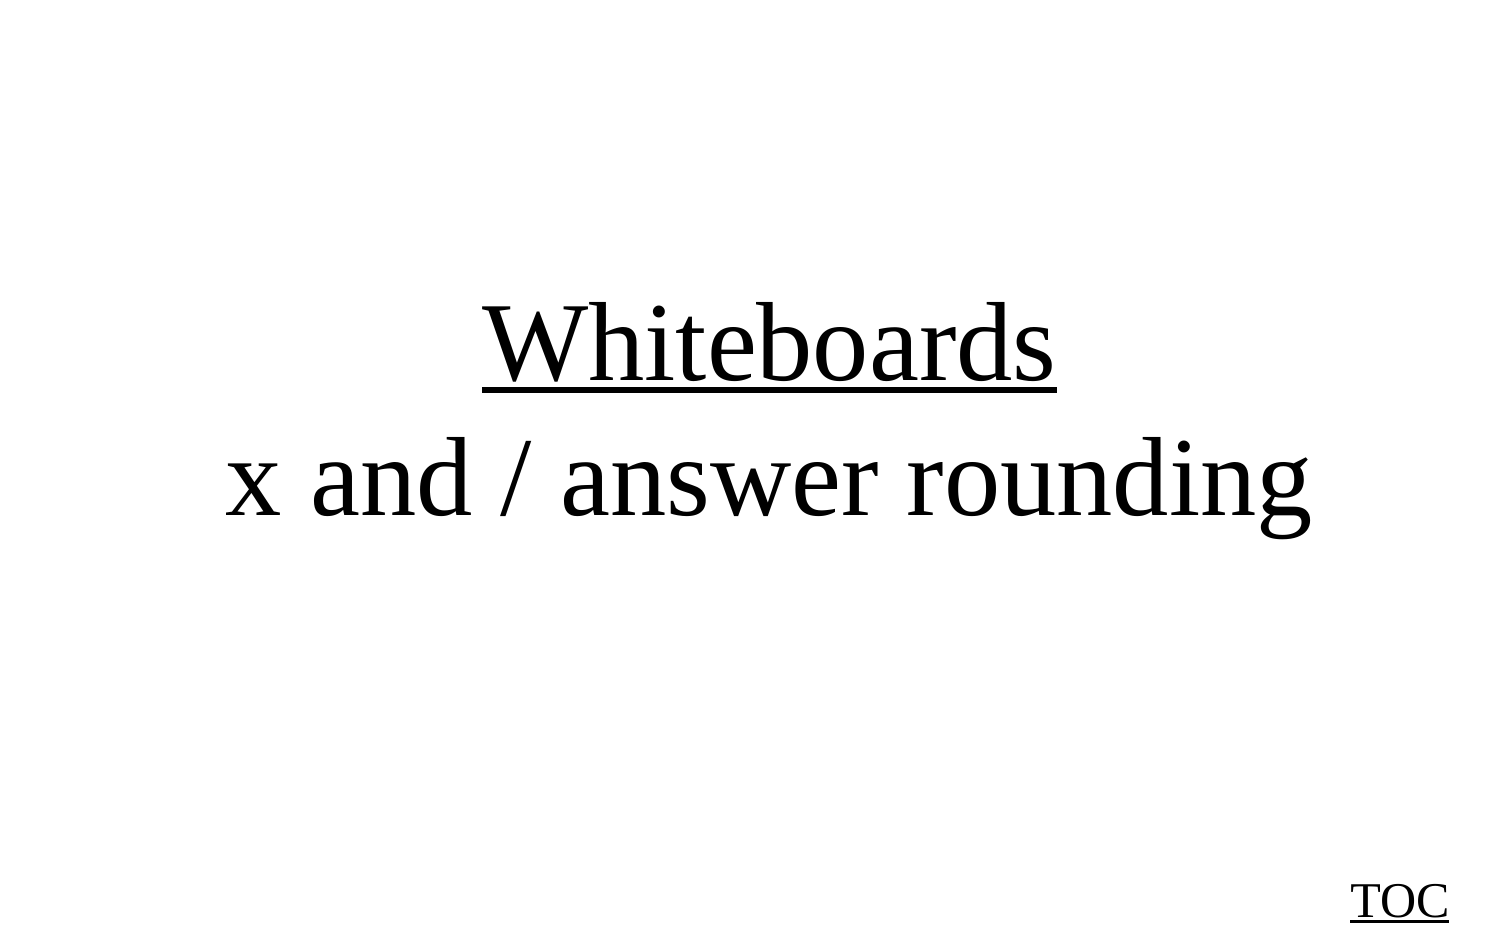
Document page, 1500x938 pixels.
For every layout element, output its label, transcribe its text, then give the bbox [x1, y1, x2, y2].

text_box TOC [1335, 859, 1465, 935]
text_box Whiteboards x and / answer rounding [210, 260, 1329, 546]
